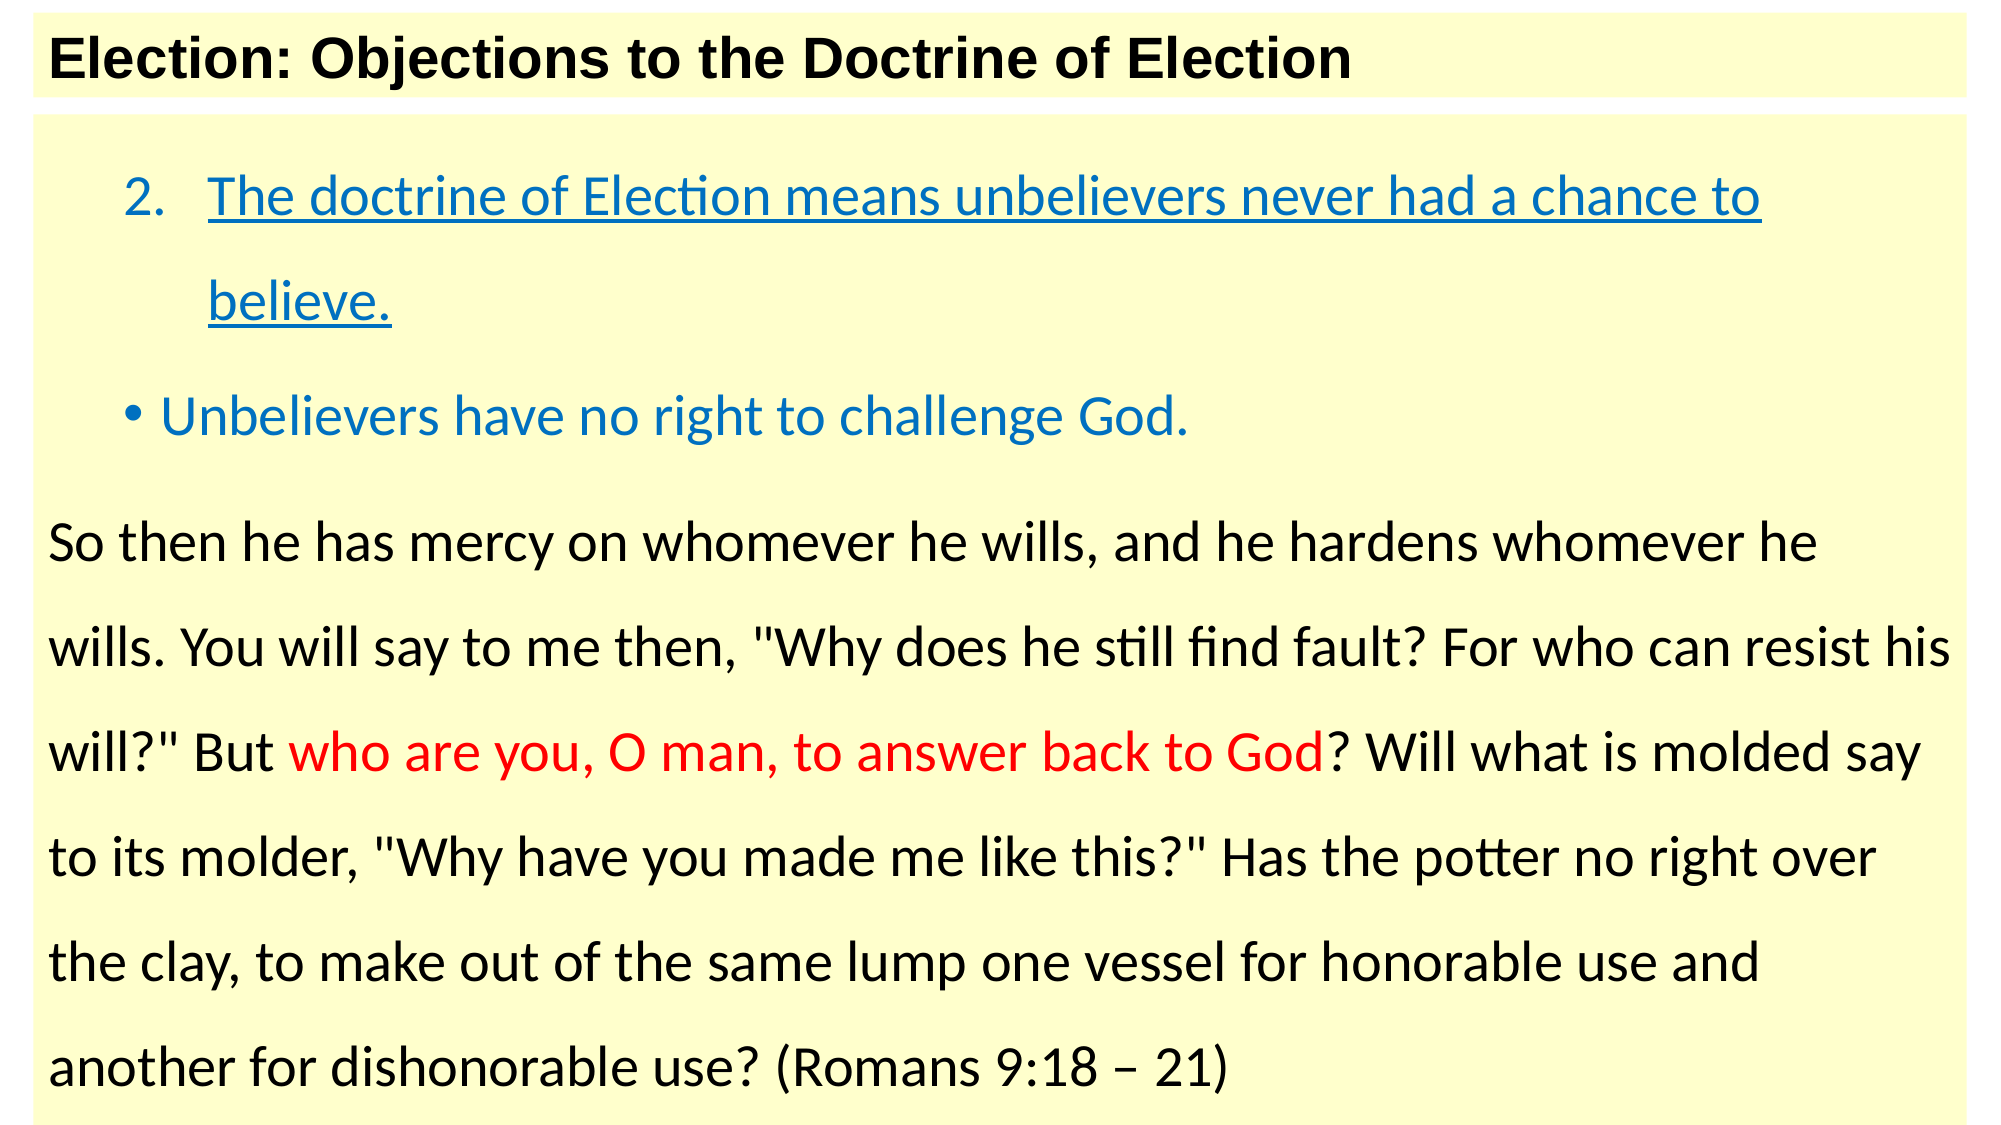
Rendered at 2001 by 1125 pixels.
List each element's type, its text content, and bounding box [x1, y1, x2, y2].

text_box Election: Objections to the Doctrine of Election [33, 12, 1967, 98]
list The doctrine of Election means unbelievers never had a chance to believe. Unbelievers have no right to challenge God. So then he has mercy on whomever he wills, and he hardens whomever he wills. You will say to me then, "Why does he still find fault? For who can resist his will?" But who are you, O man, to answer back to God? Will what is molded say to its molder, "Why have you made me like this?" Has the potter no right over the clay, to make out of the same lump one vessel for honorable use and another for dishonorable use? (Romans 9:18 – 21) [33, 114, 1967, 1125]
